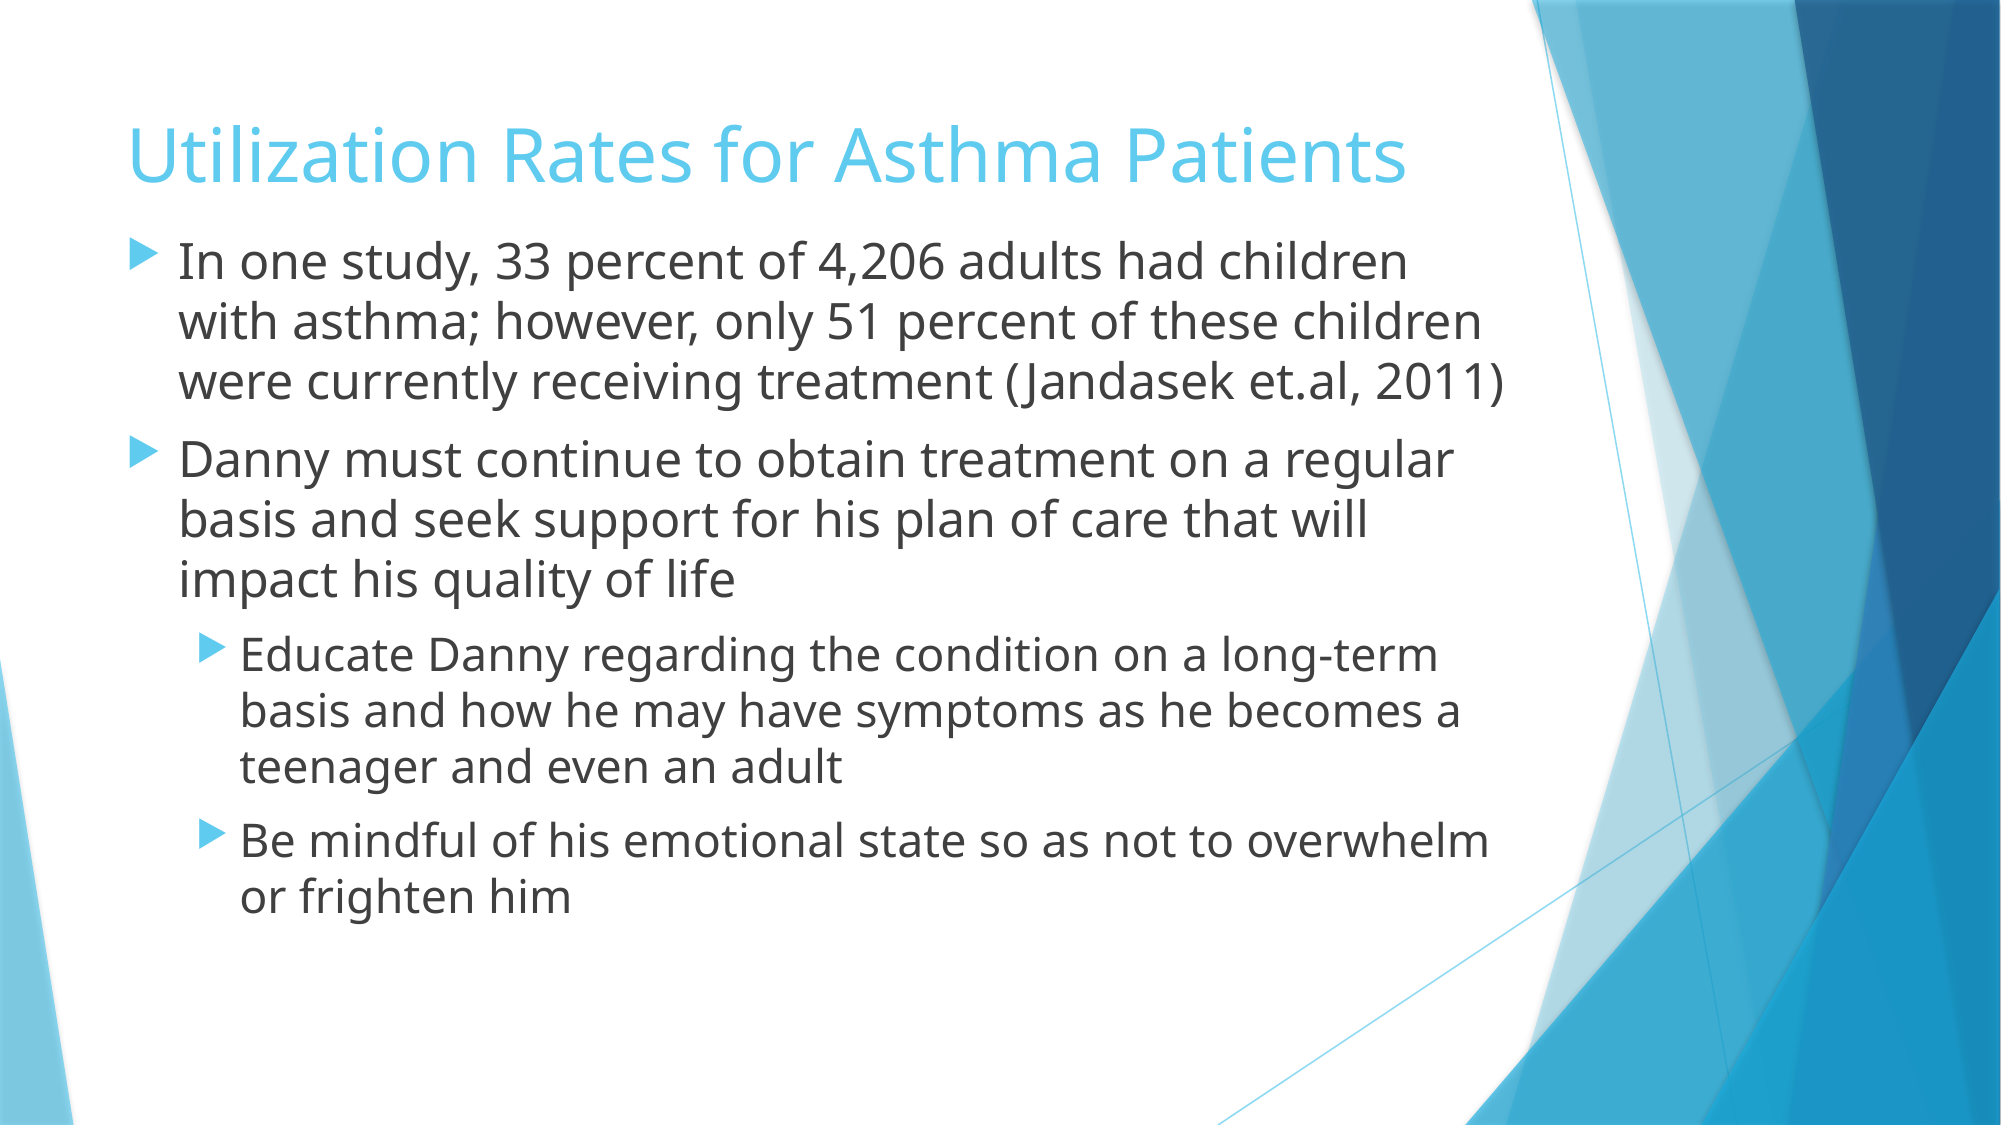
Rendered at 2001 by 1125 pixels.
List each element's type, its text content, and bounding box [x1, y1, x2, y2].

title Utilization Rates for Asthma Patients [111, 99, 1522, 221]
list In one study, 33 percent of 4,206 adults had children with asthma; however, only 51 percent of these children were currently receiving treatment (Jandasek et.al, 2011) Danny must continue to obtain treatment on a regular basis and seek support for his plan of care that will impact his quality of life Educate Danny regarding the condition on a long-term basis and how he may have symptoms as he becomes a teenager and even an adult Be mindful of his emotional state so as not to overwhelm or frighten him [111, 221, 1522, 991]
